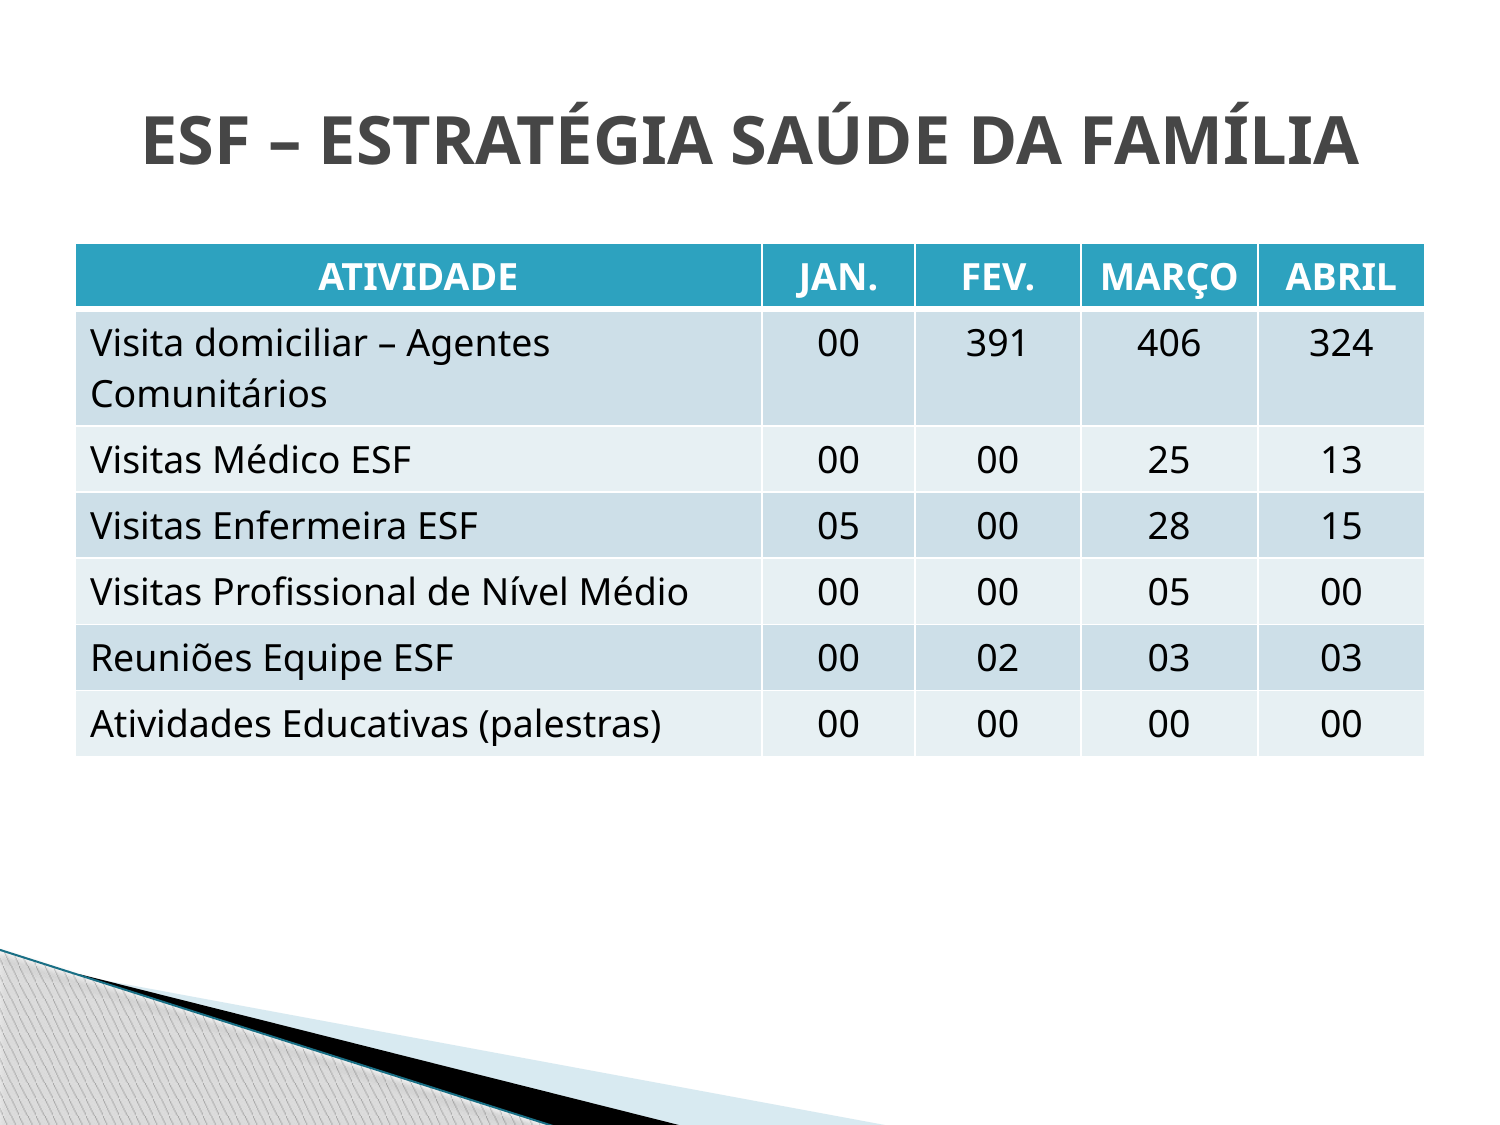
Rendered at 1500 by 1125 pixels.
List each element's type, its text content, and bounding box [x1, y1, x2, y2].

table_cell 00 [1259, 559, 1424, 624]
table_cell 00 [763, 691, 914, 756]
table_cell 05 [1082, 559, 1257, 624]
table_cell 28 [1082, 493, 1257, 557]
table_header ATIVIDADE [76, 244, 761, 306]
table_cell 00 [1082, 691, 1257, 756]
table_header JAN. [763, 244, 914, 306]
table_cell Visitas Profissional de Nível Médio [76, 559, 761, 624]
table_header FEV. [916, 244, 1080, 306]
table_cell 13 [1259, 427, 1424, 491]
table_cell 00 [763, 427, 914, 491]
table_cell 391 [916, 312, 1080, 425]
table_cell 00 [763, 625, 914, 690]
table_cell Visitas Médico ESF [76, 427, 761, 491]
table_cell 03 [1082, 625, 1257, 690]
table_cell 00 [916, 427, 1080, 491]
table_cell Reuniões Equipe ESF [76, 625, 761, 690]
table_cell 406 [1082, 312, 1257, 425]
table_cell 03 [1259, 625, 1424, 690]
table_cell 00 [916, 559, 1080, 624]
table_cell Atividades Educativas (palestras) [76, 691, 761, 756]
title ESF – ESTRATÉGIA SAÚDE DA FAMÍLIA [75, 45, 1425, 233]
table_cell 00 [763, 312, 914, 425]
table_cell 00 [763, 559, 914, 624]
table_cell 02 [916, 625, 1080, 690]
table_cell 15 [1259, 493, 1424, 557]
table_cell 00 [1259, 691, 1424, 756]
table_cell 25 [1082, 427, 1257, 491]
table_cell 00 [916, 691, 1080, 756]
table_cell 05 [763, 493, 914, 557]
table_cell Visitas Enfermeira ESF [76, 493, 761, 557]
table_cell 324 [1259, 312, 1424, 425]
table_header ABRIL [1259, 244, 1424, 306]
table_header MARÇO [1082, 244, 1257, 306]
table_cell 00 [916, 493, 1080, 557]
table_cell Visita domiciliar – Agentes Comunitários [76, 312, 761, 425]
